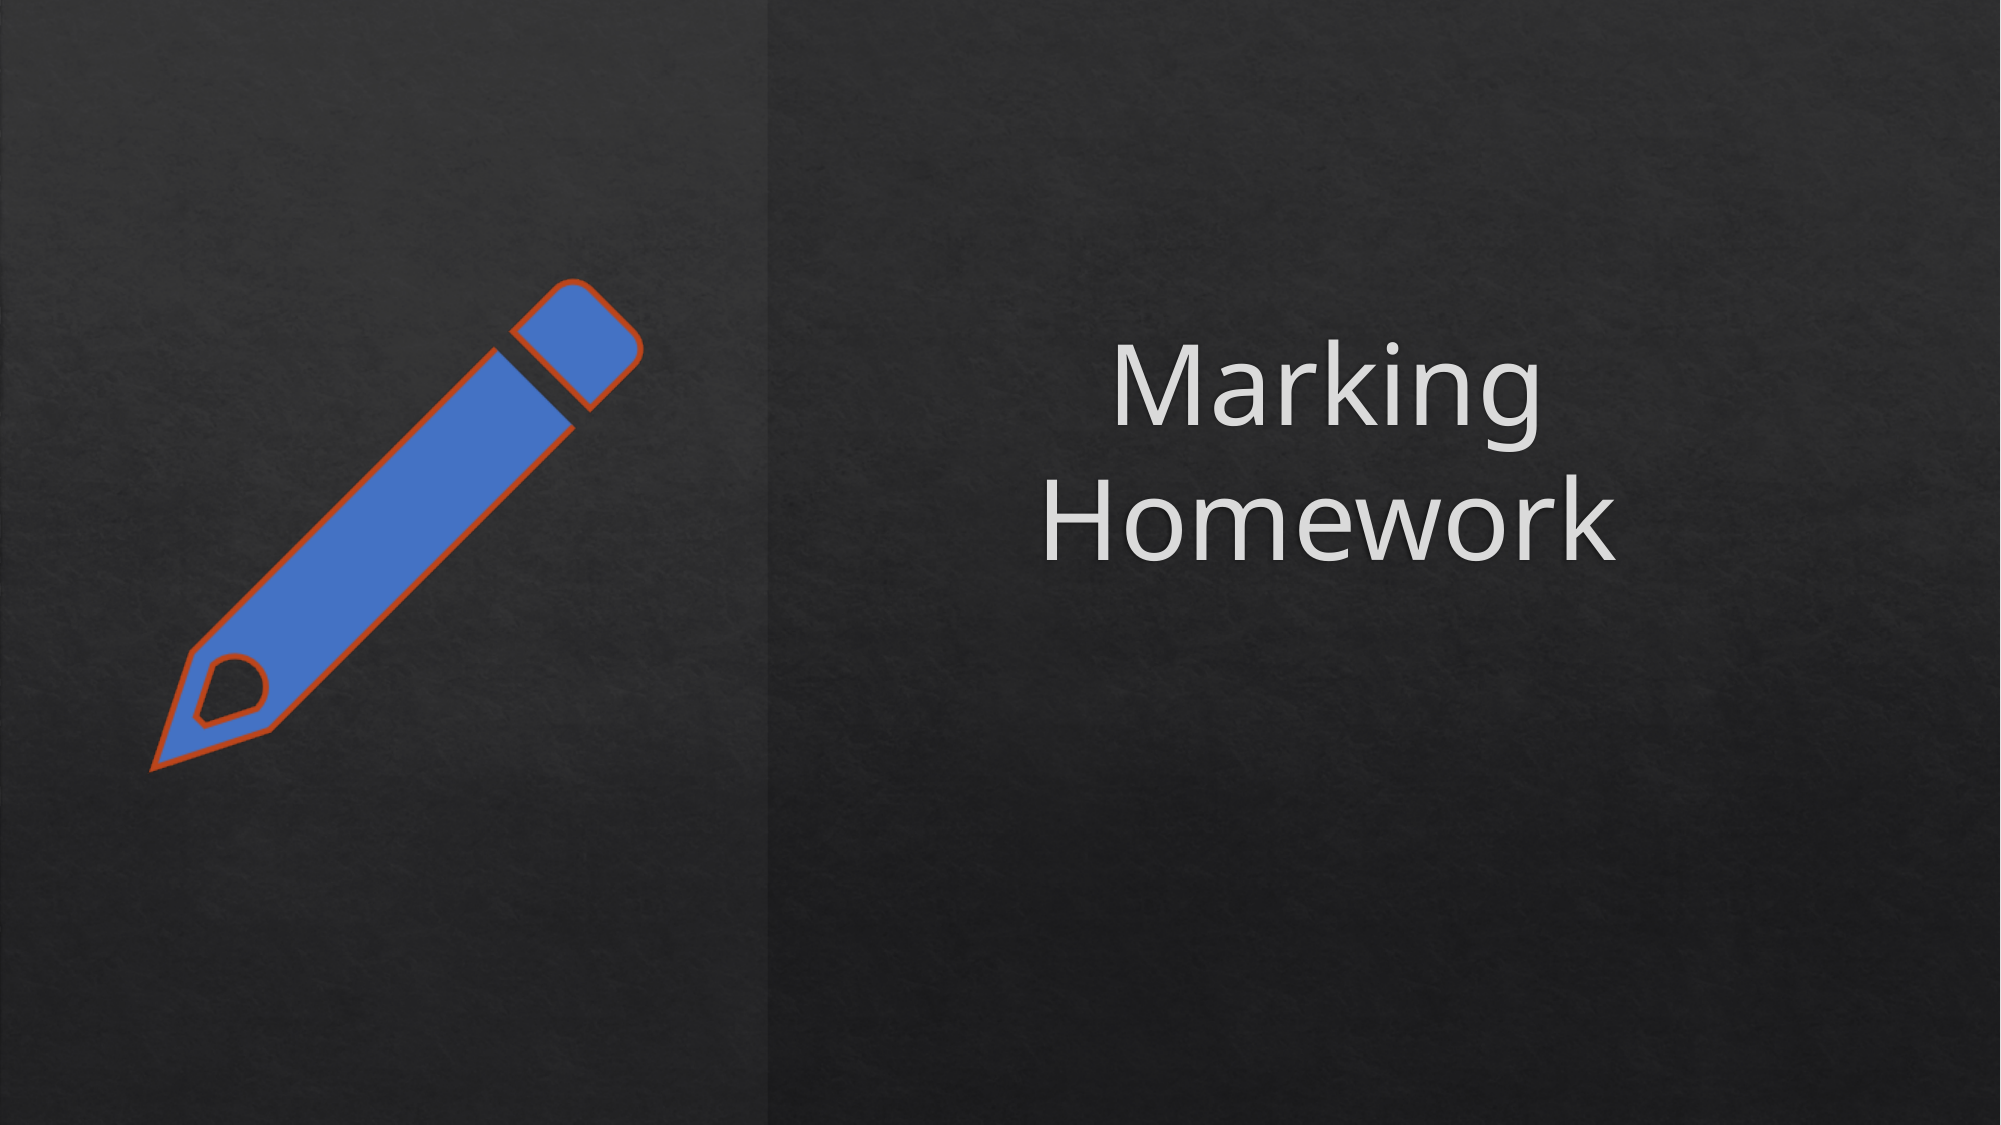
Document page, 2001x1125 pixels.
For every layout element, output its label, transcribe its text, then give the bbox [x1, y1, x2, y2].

title Marking Homework [880, 202, 1774, 591]
picture [0, 0, 768, 1125]
